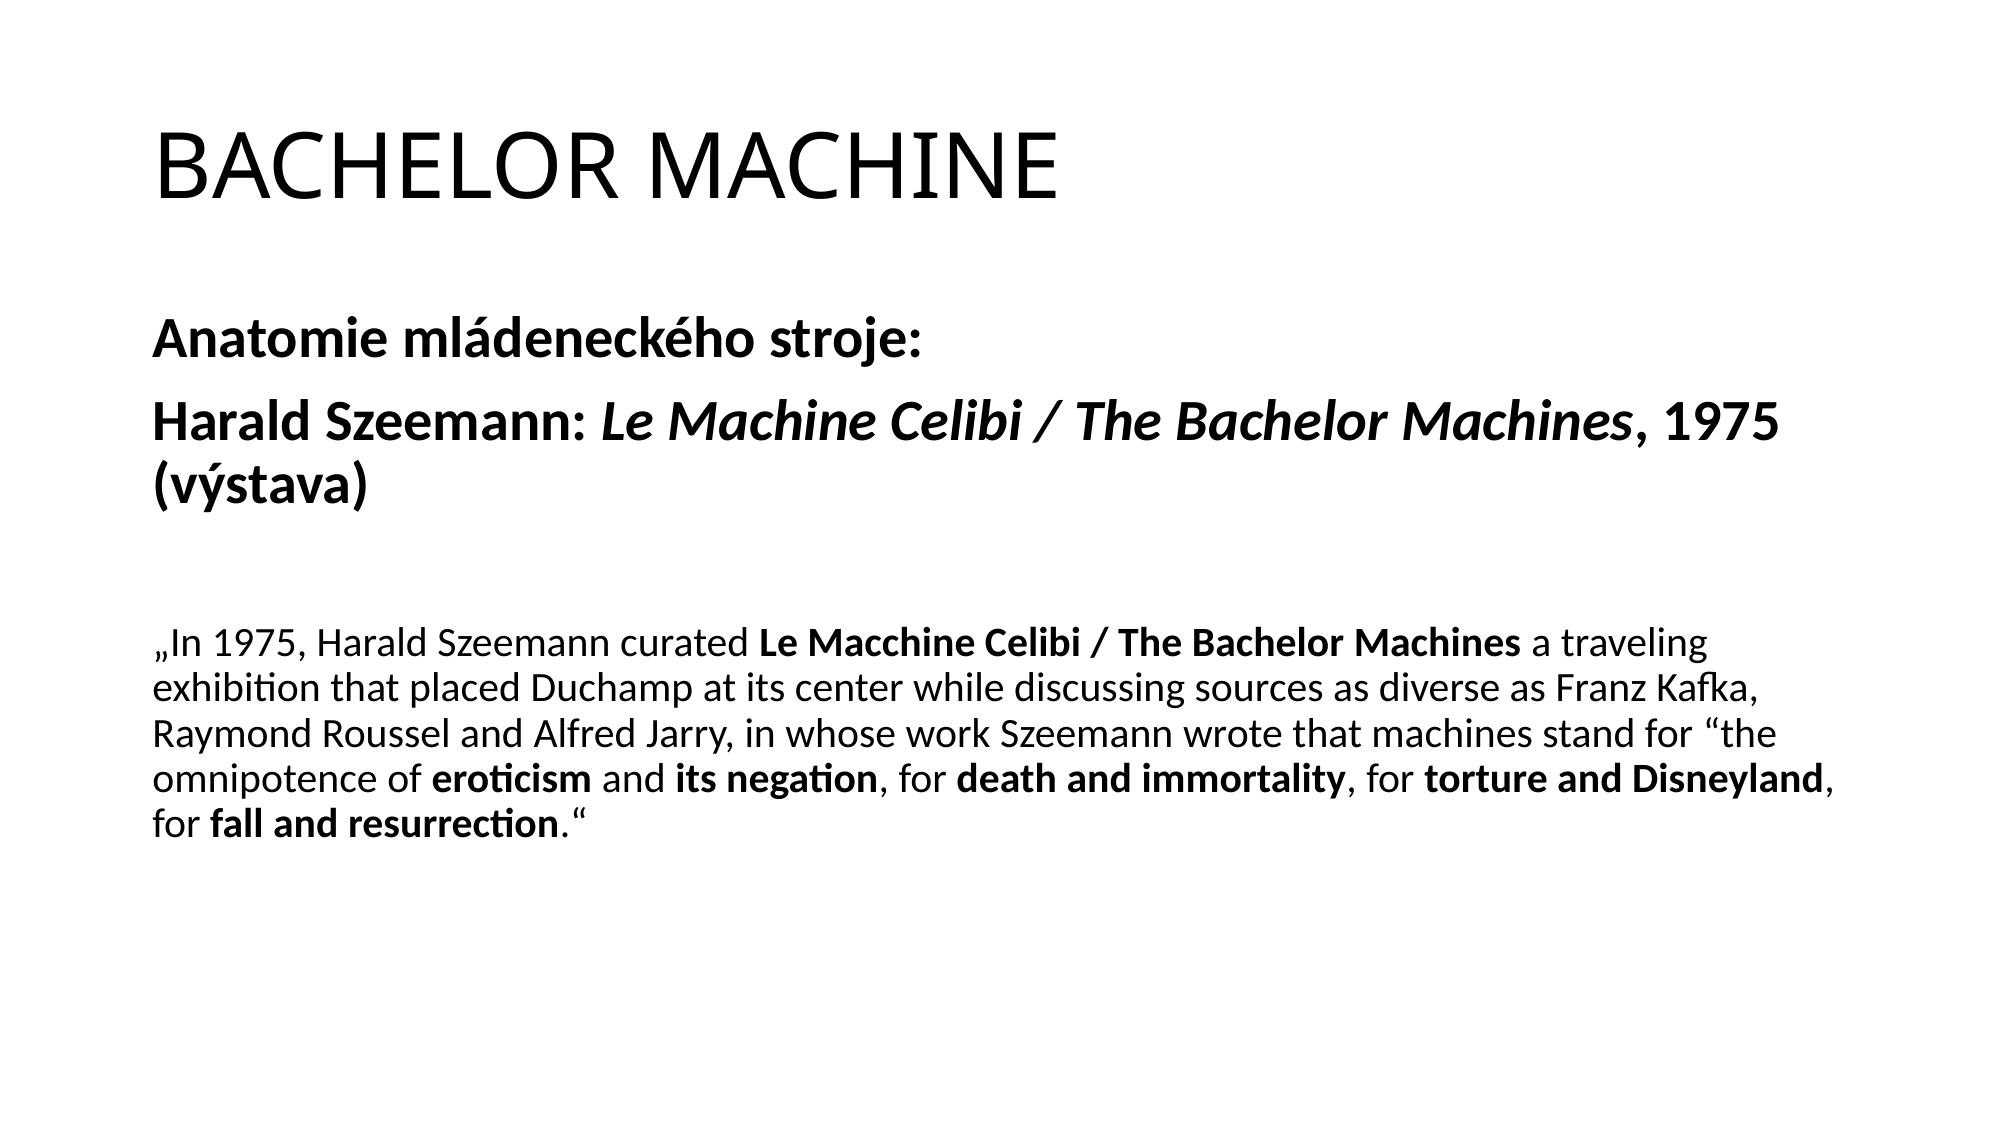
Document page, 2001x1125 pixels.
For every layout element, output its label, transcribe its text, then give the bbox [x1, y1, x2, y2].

list Anatomie mládeneckého stroje: Harald Szeemann: Le Machine Celibi / The Bachelor Machines, 1975 (výstava) „In 1975, Harald Szeemann curated Le Macchine Celibi / The Bachelor Machines a traveling exhibition that placed Duchamp at its center while discussing sources as diverse as Franz Kafka, Raymond Roussel and Alfred Jarry, in whose work Szeemann wrote that machines stand for “the omnipotence of eroticism and its negation, for death and immortality, for torture and Disneyland, for fall and resurrection.“ [137, 299, 1863, 1014]
title BACHELOR MACHINE [137, 59, 1863, 278]
